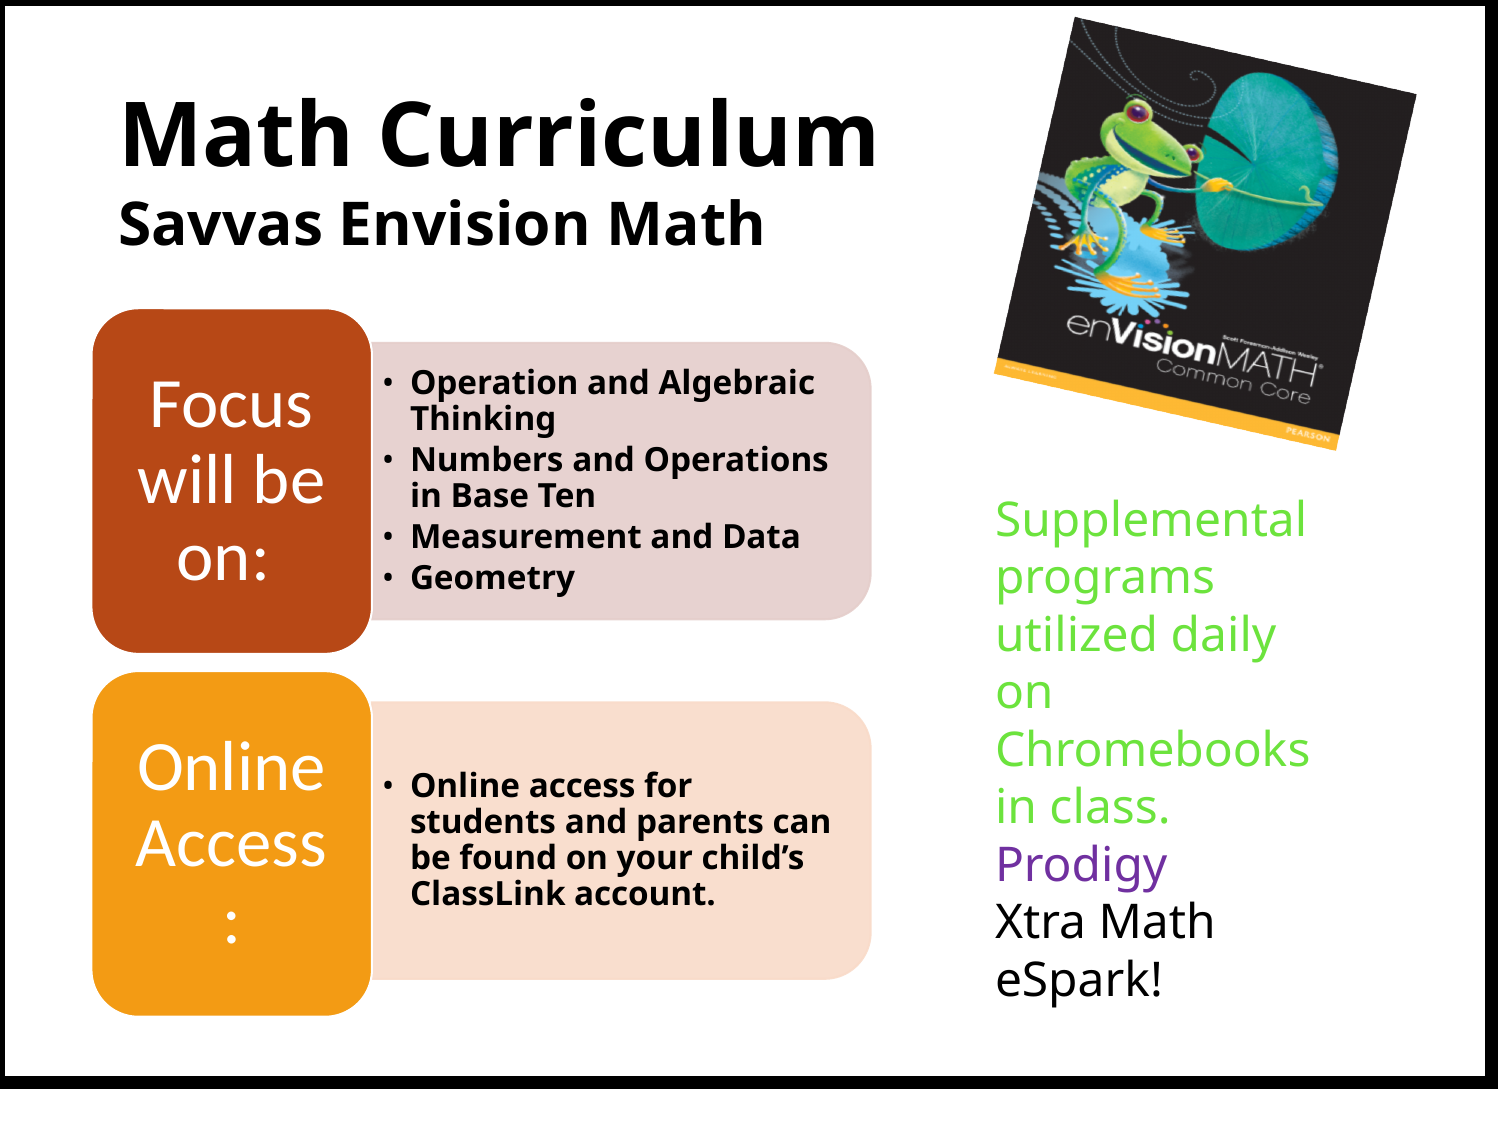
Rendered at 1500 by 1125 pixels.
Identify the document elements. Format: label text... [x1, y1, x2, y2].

text_box Supplemental programs utilized daily on Chromebooks in class. Prodigy Xtra Math eSpark! [980, 423, 1336, 1014]
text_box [90, 307, 871, 1018]
text_box [0, 0, 1492, 1083]
picture [1029, 49, 1381, 417]
